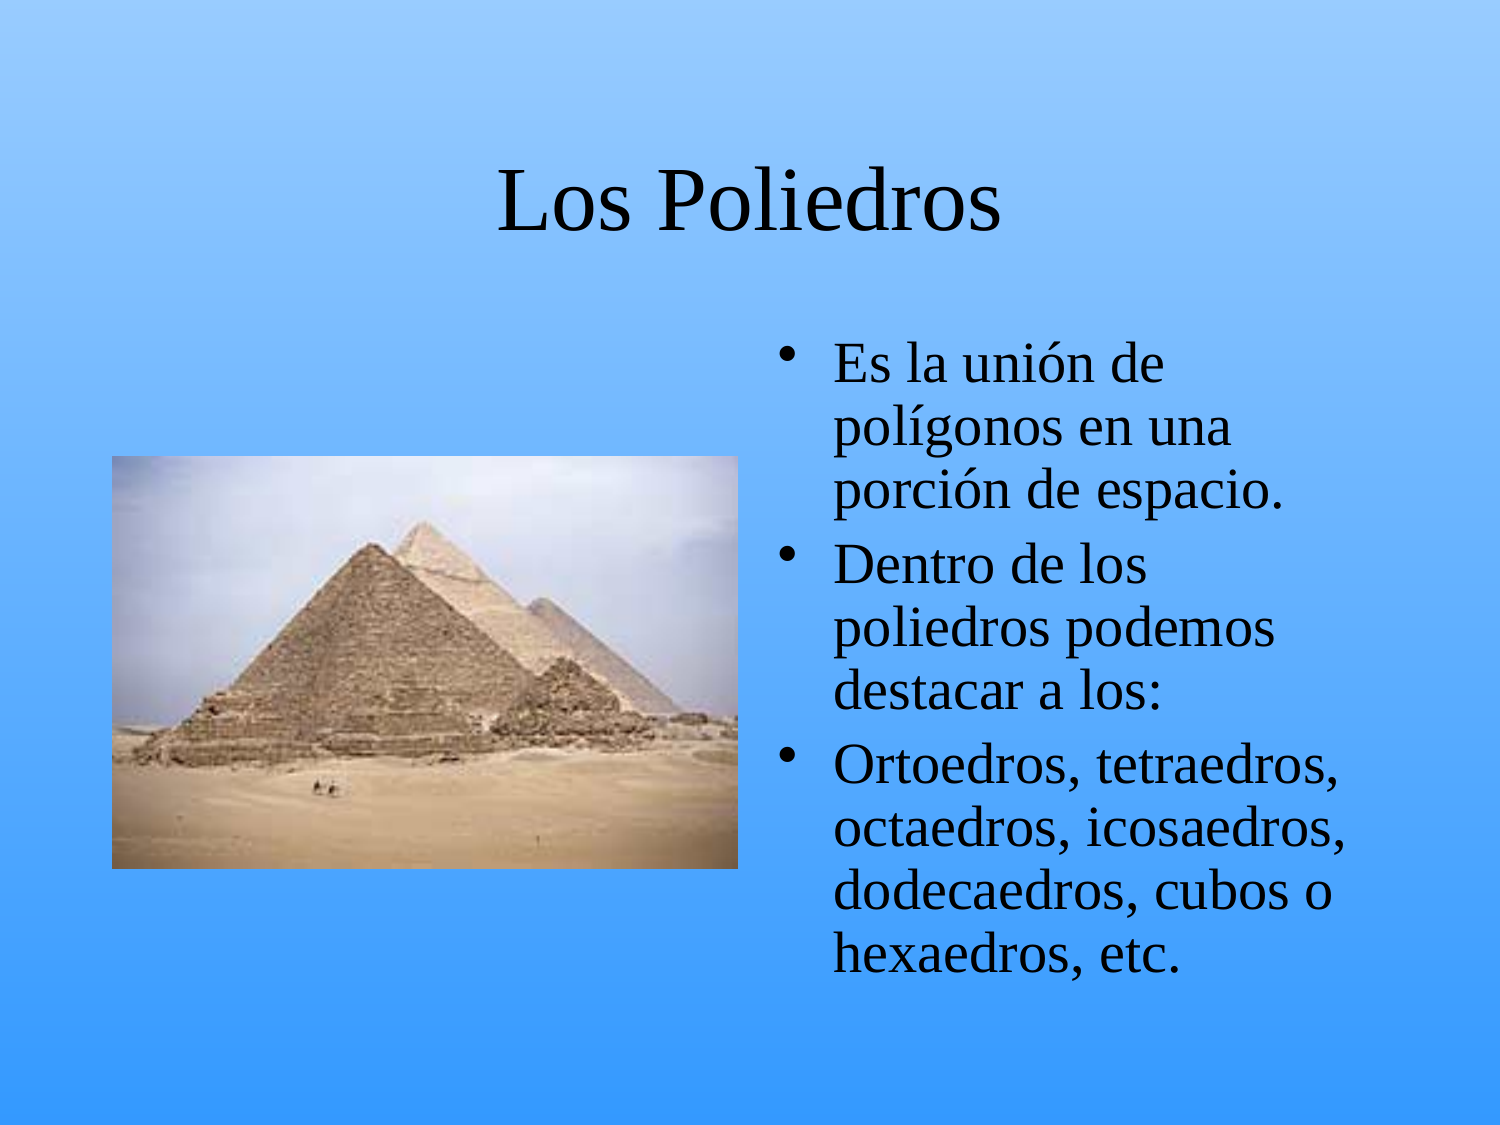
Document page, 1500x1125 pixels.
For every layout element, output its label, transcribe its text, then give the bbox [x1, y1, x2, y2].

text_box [112, 455, 738, 869]
list Es la unión de polígonos en una porción de espacio. Dentro de los poliedros podemos destacar a los: Ortoedros, tetraedros, octaedros, icosaedros, dodecaedros, cubos o hexaedros, etc. [762, 324, 1388, 1000]
title Los Poliedros [112, 99, 1388, 288]
